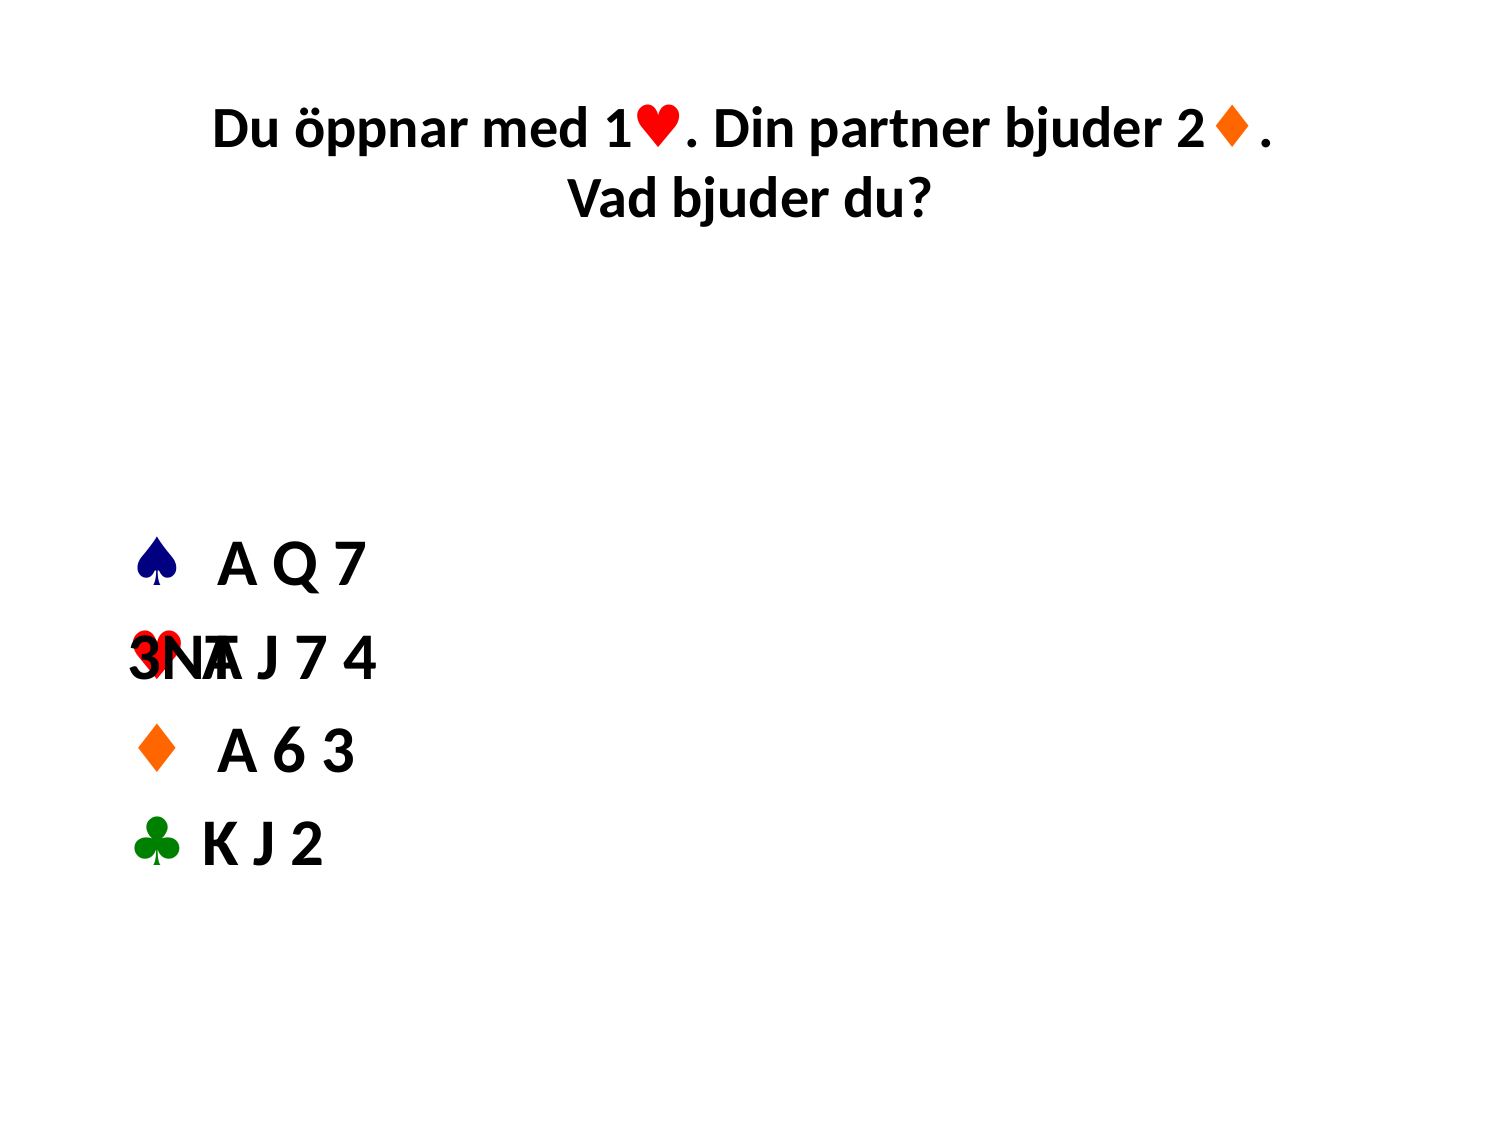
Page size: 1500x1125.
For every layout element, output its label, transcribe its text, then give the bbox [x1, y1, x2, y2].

title Du öppnar med 1♥. Din partner bjuder 2♦. Vad bjuder du? [112, 99, 1388, 288]
list 3NT [112, 324, 1388, 1000]
